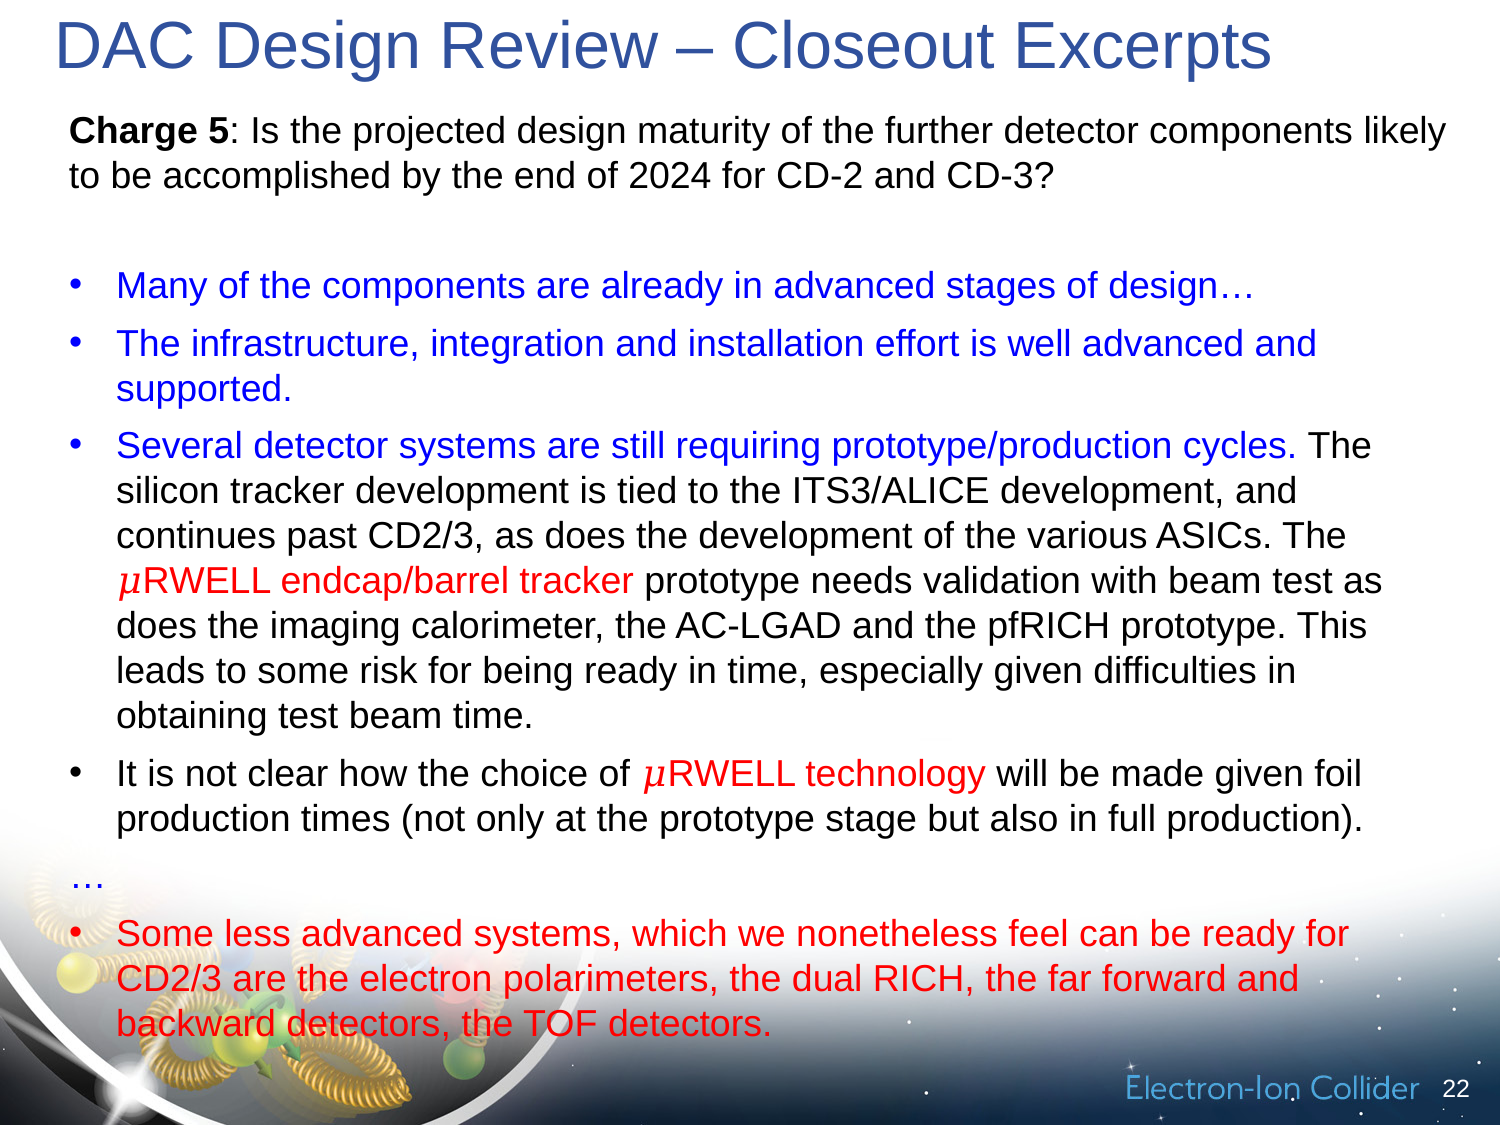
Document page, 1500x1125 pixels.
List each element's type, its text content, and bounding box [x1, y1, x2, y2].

text_box Many of the components are already in advanced stages of design… The infrastructure, integration and installation effort is well advanced and supported. Several detector systems are still requiring prototype/production cycles. The silicon tracker development is tied to the ITS3/ALICE development, and continues past CD2/3, as does the development of the various ASICs. The 𝜇RWELL endcap/barrel tracker prototype needs validation with beam test as does the imaging calorimeter, the AC-LGAD and the pfRICH prototype. This leads to some risk for being ready in time, especially given difficulties in obtaining test beam time. It is not clear how the choice of 𝜇RWELL technology will be made given foil production times (not only at the prototype stage but also in full production). … Some less advanced systems, which we nonetheless feel can be ready for CD2/3 are the electron polarimeters, the dual RICH, the far forward and backward detectors, the TOF detectors. [54, 253, 1460, 1109]
slide_number 22 [1147, 1057, 1486, 1118]
text_box DAC Design Review – Closeout Excerpts [39, 3, 1403, 100]
picture [0, 0, 1500, 1125]
text_box Charge 5: Is the projected design maturity of the further detector components likely to be accomplished by the end of 2024 for CD-2 and CD-3? [54, 99, 1486, 204]
